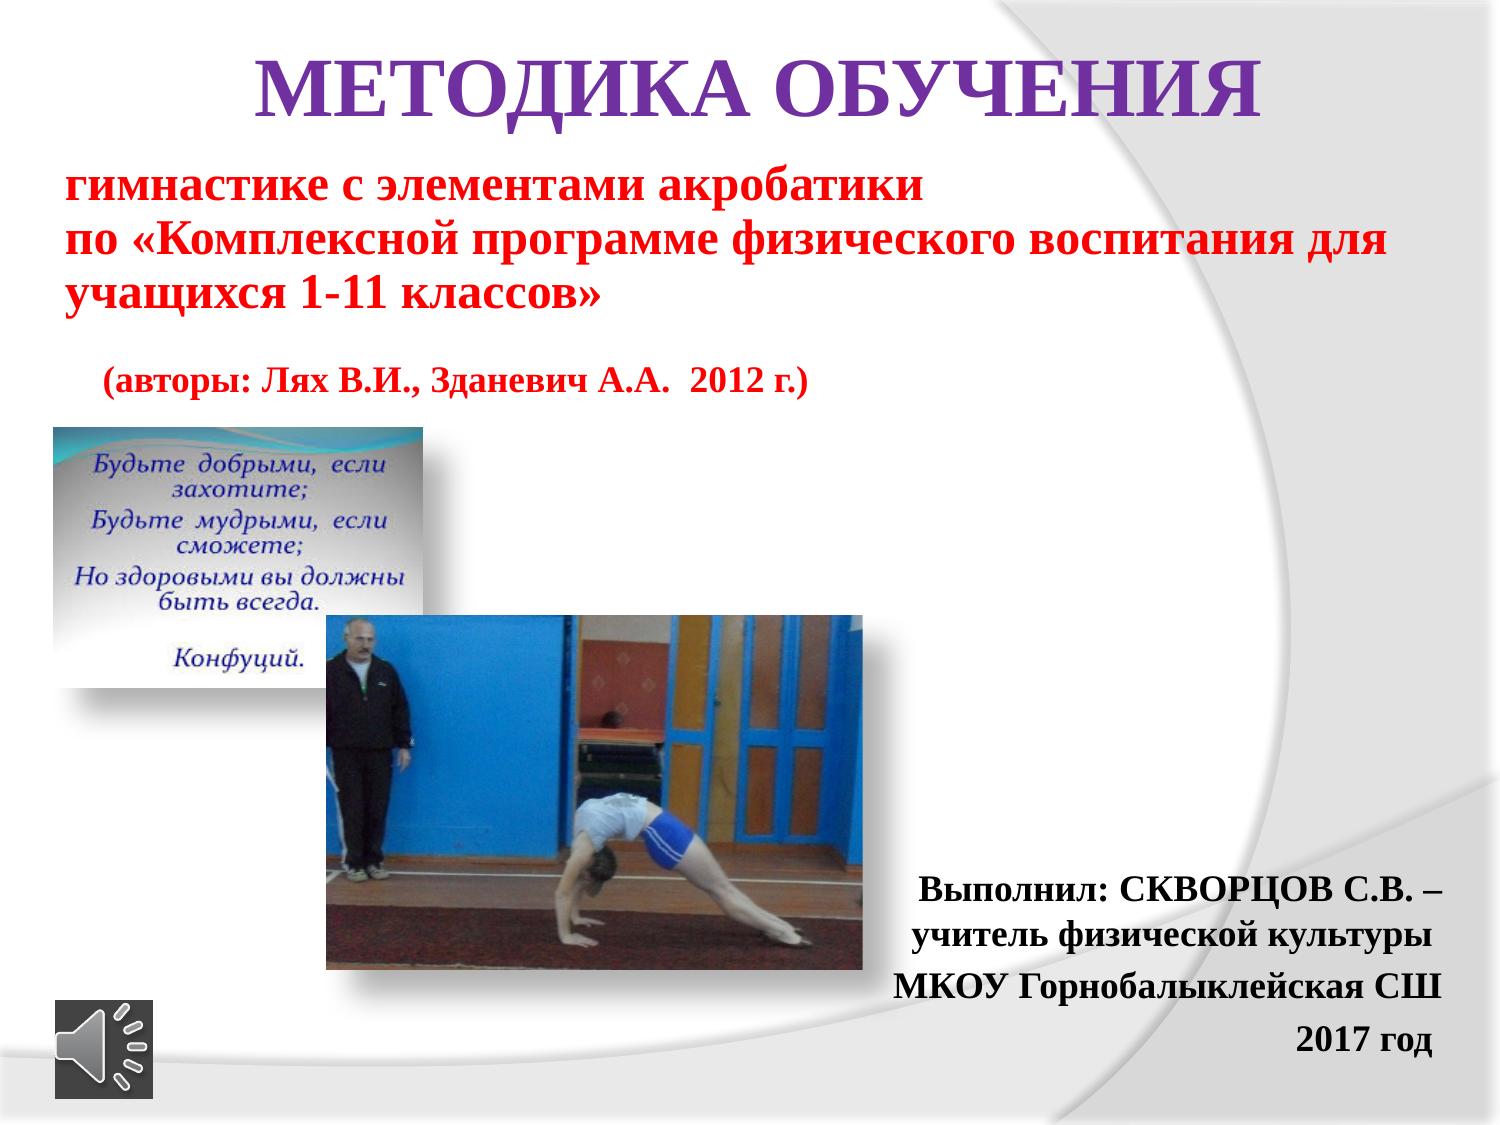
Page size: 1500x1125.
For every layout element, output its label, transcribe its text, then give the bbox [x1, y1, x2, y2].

title Методика обучения [164, 24, 1270, 149]
text_box гимнастике с элементами акробатики по «Комплексной программе физического воспитания для учащихся 1-11 классов» (авторы: Лях В.И., Зданевич А.А. 2012 г.) [50, 149, 1450, 408]
picture [182, 609, 863, 970]
subtitle Выполнил: СКВОРЦОВ С.В. – учитель физической культуры МКОУ Горнобалыклейская СШ 2017 год [808, 846, 1450, 1059]
picture [53, 427, 424, 688]
picture [53, 999, 154, 1100]
